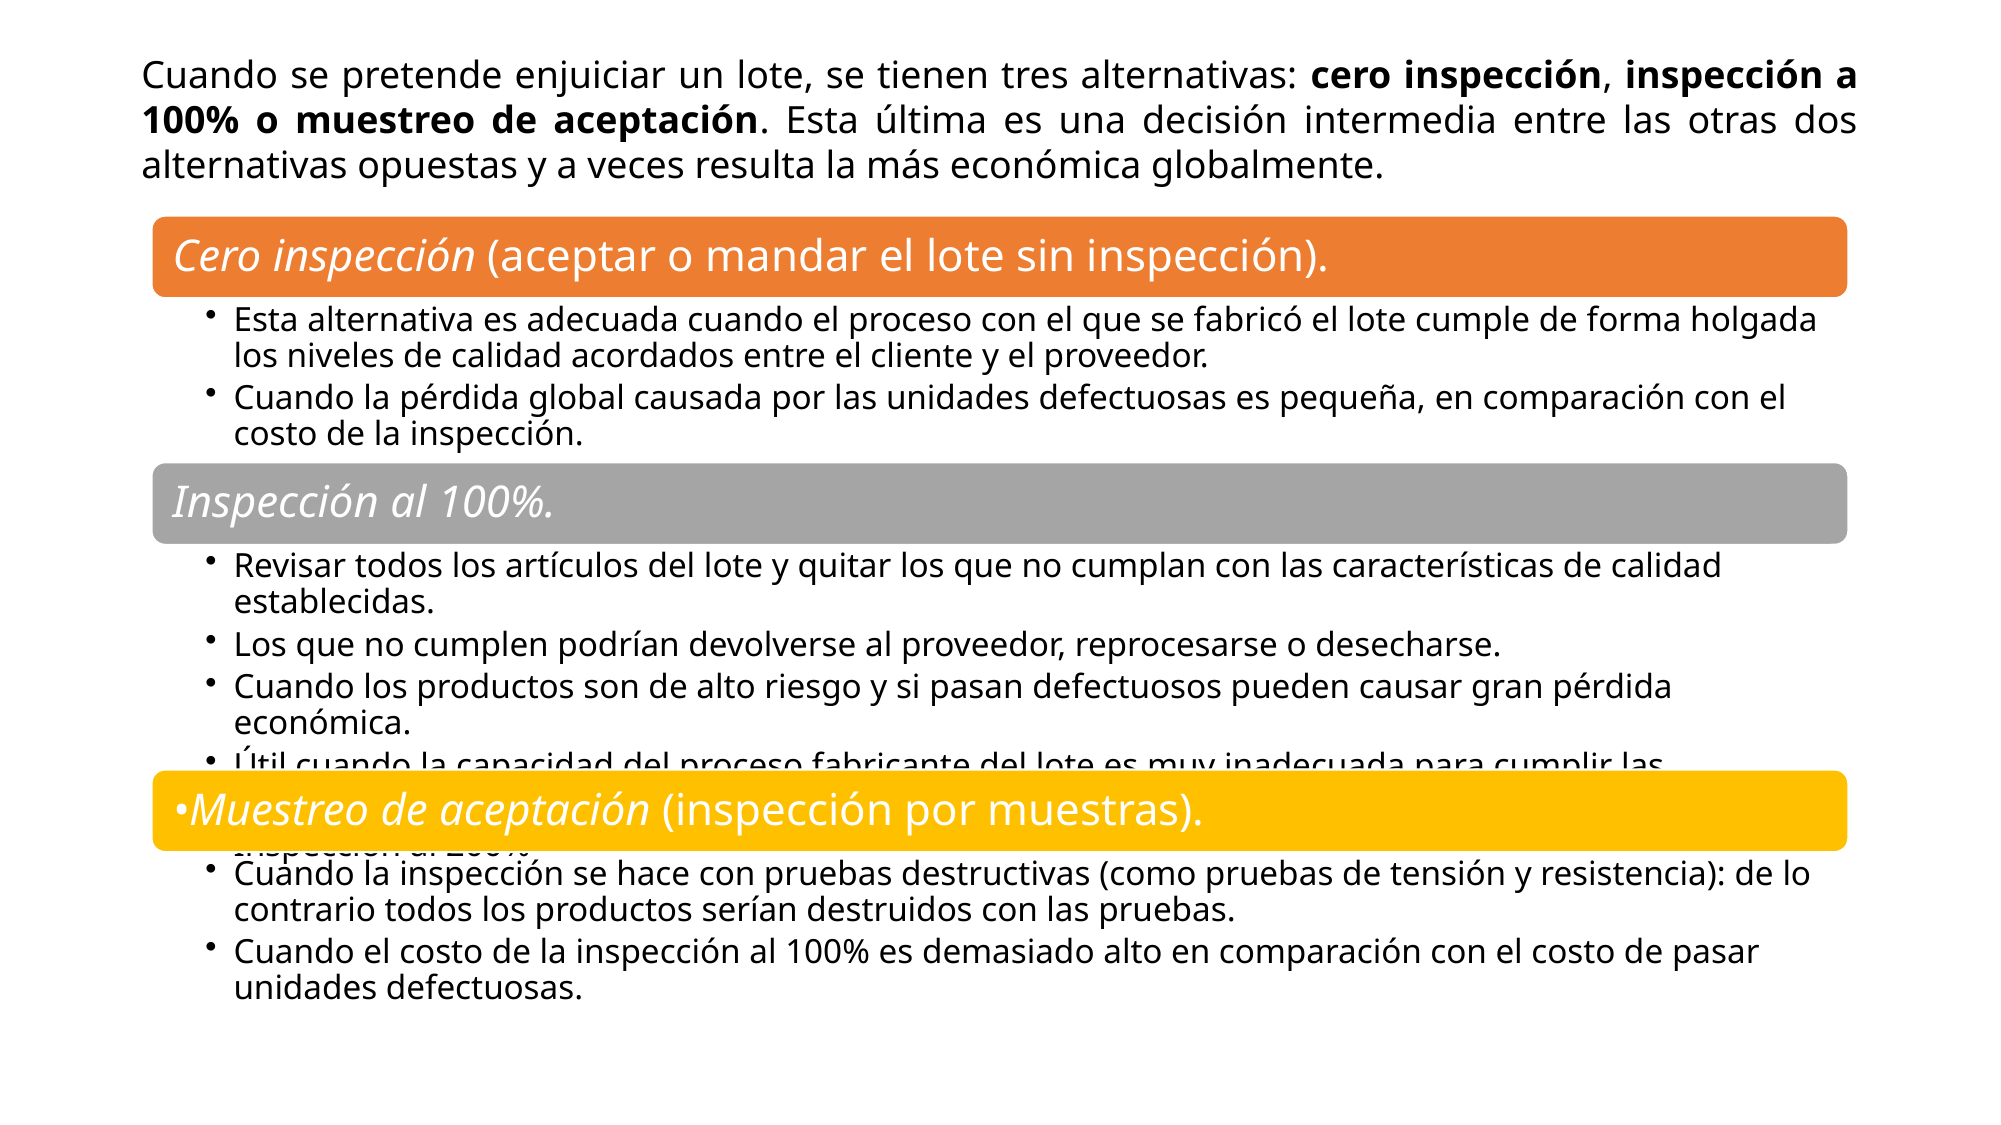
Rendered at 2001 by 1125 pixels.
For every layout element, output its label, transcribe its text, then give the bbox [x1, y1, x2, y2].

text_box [151, 207, 1849, 1024]
text_box Cuando se pretende enjuiciar un lote, se tienen tres alternativas: cero inspección, inspección a 100% o muestreo de aceptación. Esta última es una decisión intermedia entre las otras dos alternativas opuestas y a veces resulta la más económica globalmente. [126, 43, 1874, 194]
